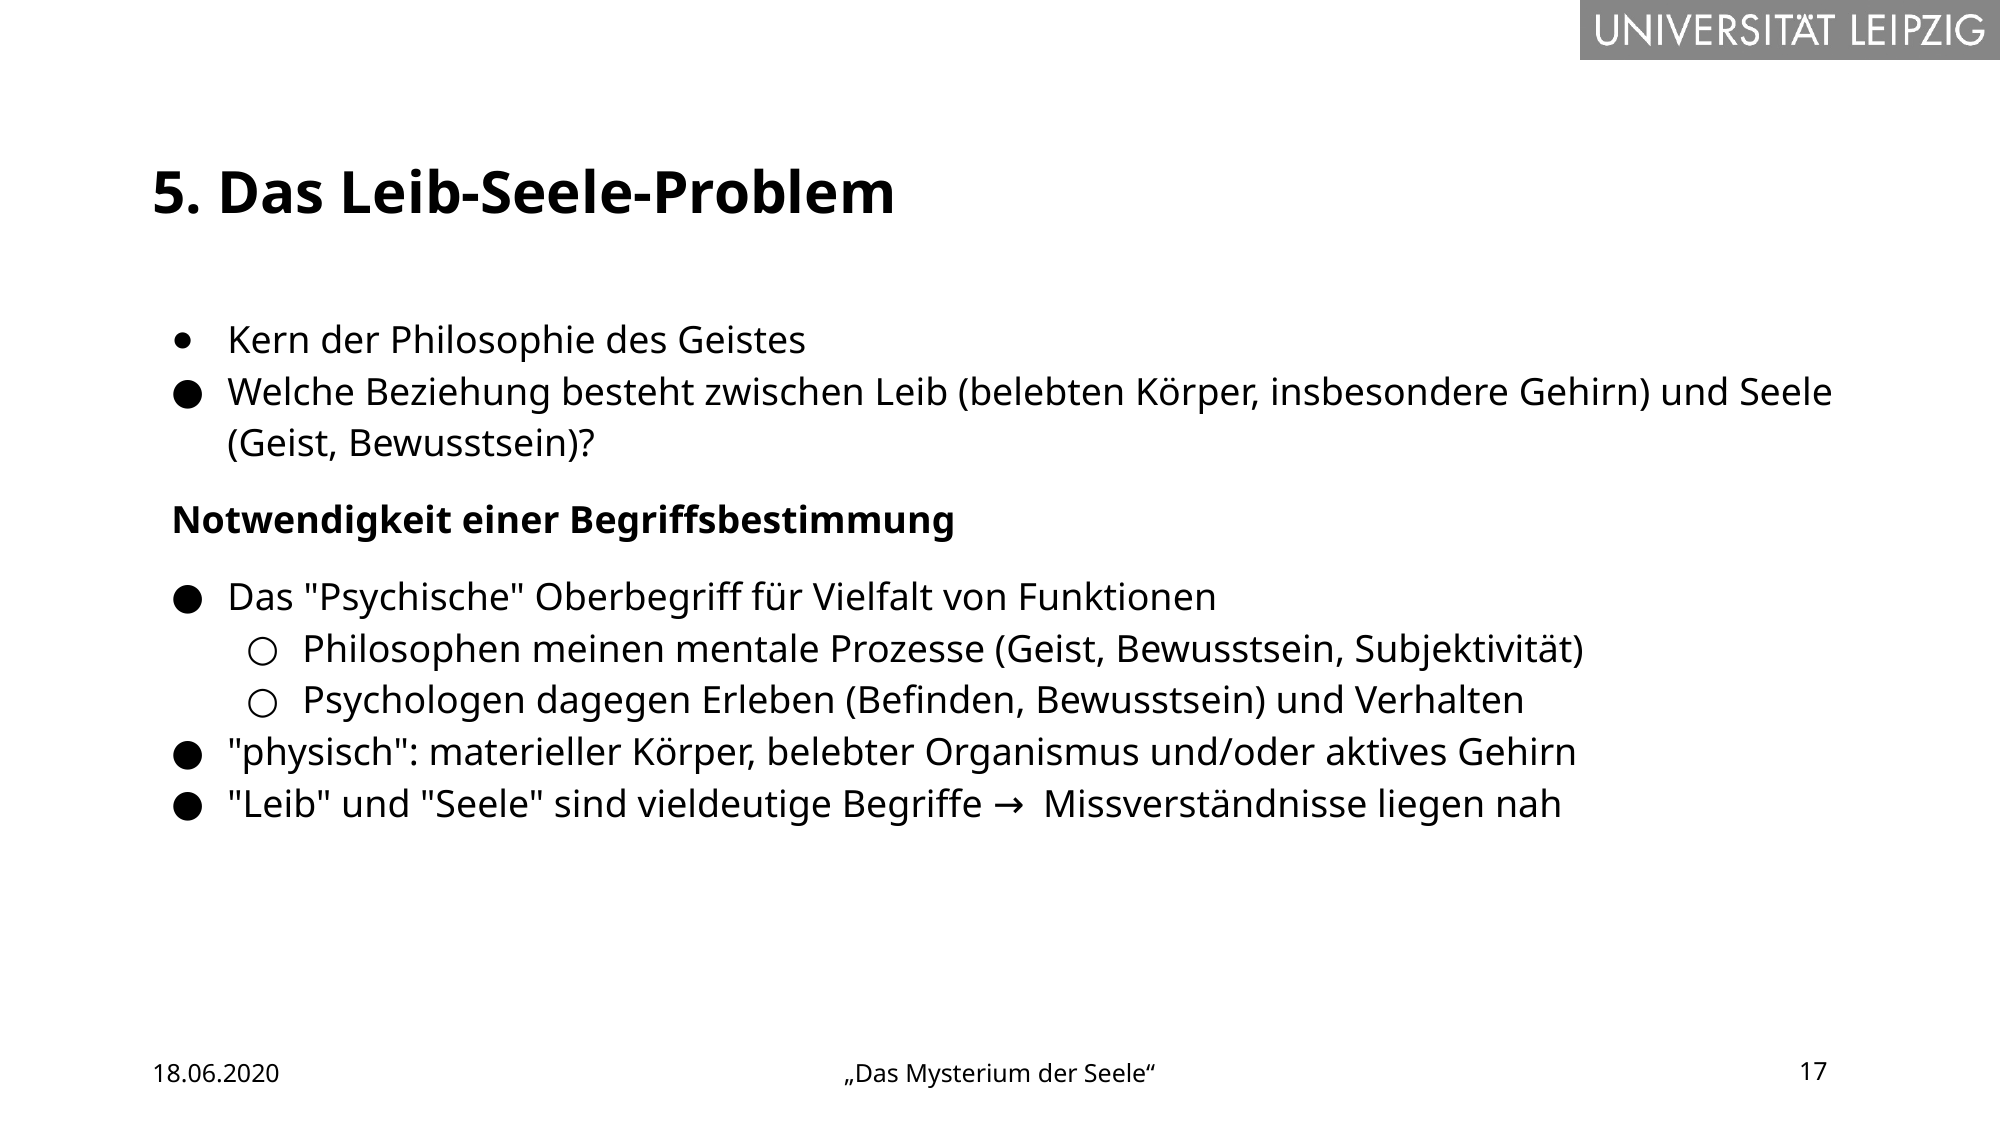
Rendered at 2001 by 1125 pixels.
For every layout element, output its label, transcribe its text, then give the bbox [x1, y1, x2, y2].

list Kern der Philosophie des Geistes Welche Beziehung besteht zwischen Leib (belebten Körper, insbesondere Gehirn) und Seele (Geist, Bewusstsein)? Notwendigkeit einer Begriffsbestimmung Das "Psychische" Oberbegriff für Vielfalt von Funktionen Philosophen meinen mentale Prozesse (Geist, Bewusstsein, Subjektivität) Psychologen dagegen Erleben (Befinden, Bewusstsein) und Verhalten "physisch": materieller Körper, belebter Organismus und/oder aktives Gehirn "Leib" und "Seele" sind vieldeutige Begriffe → Missverständnisse liegen nah [137, 299, 1863, 1014]
footer „Das Mysterium der Seele“ [435, 1042, 1565, 1103]
slide_number 17 [1764, 1042, 1863, 1103]
picture [1580, 0, 2000, 60]
title 5. Das Leib-Seele-Problem [137, 89, 1863, 278]
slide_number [137, 1042, 435, 1103]
